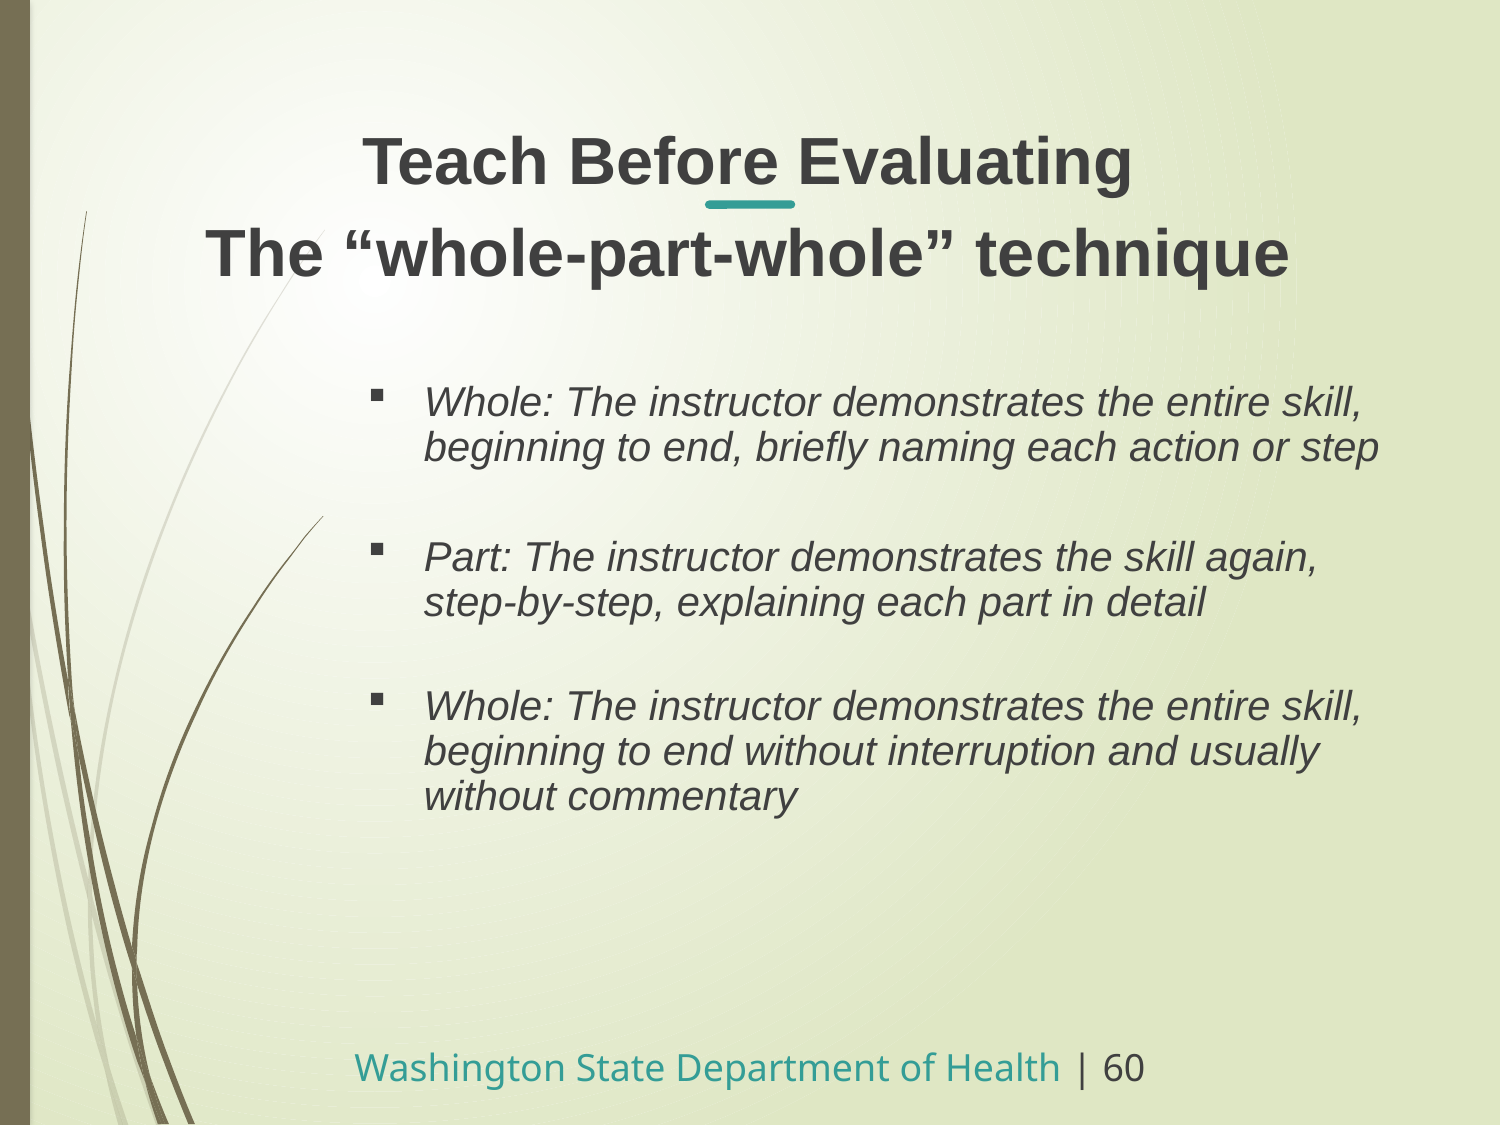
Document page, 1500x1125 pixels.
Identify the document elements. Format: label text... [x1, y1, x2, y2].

list Teach Before Evaluating The “whole-part-whole” technique [0, 110, 1499, 190]
list Whole: The instructor demonstrates the entire skill, beginning to end, briefly naming each action or step Part: The instructor demonstrates the skill again, step-by-step, explaining each part in detail Whole: The instructor demonstrates the entire skill, beginning to end without interruption and usually without commentary [352, 373, 1424, 1029]
